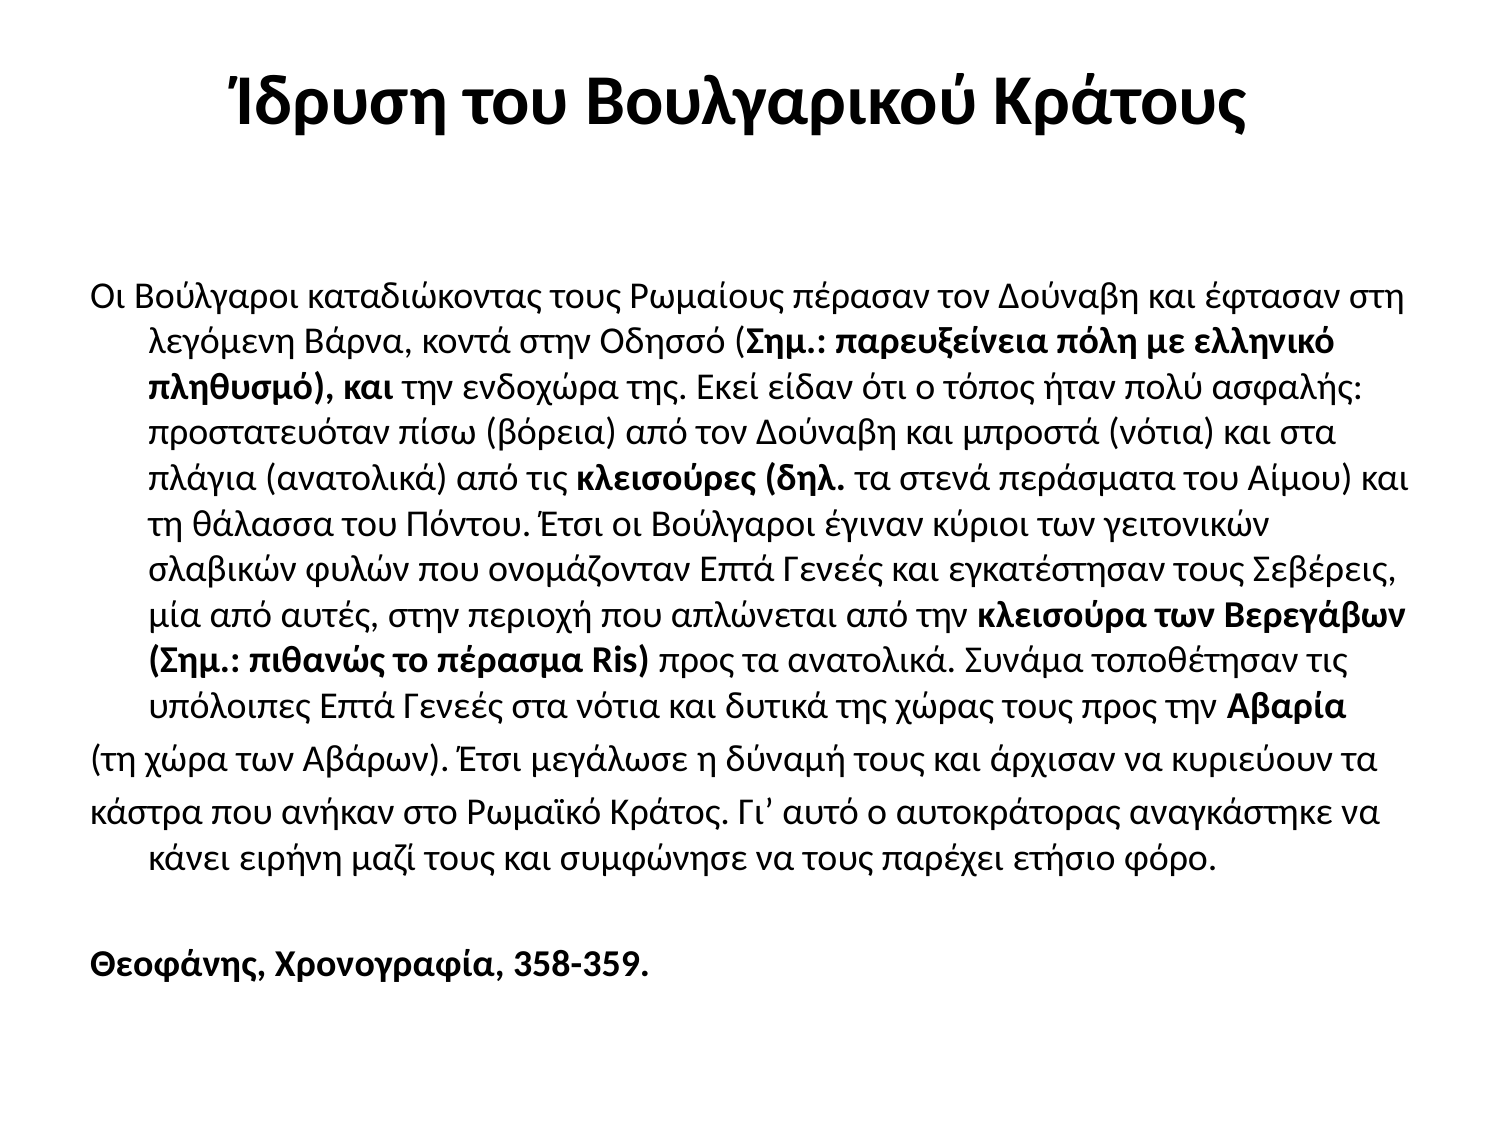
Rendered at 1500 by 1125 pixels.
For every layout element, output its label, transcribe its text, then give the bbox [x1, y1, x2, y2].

title Ίδρυση του Βουλγαρικού Κράτους [75, 45, 1425, 233]
list Οι Βούλγαροι καταδιώκοντας τους Ρωμαίους πέρασαν τον Δούναβη και έφτασαν στη λεγόμενη Βάρνα, κοντά στην Οδησσό (Σημ.: παρευξείνεια πόλη με ελληνικό πληθυσμό), και την ενδοχώρα της. Εκεί είδαν ότι ο τόπος ήταν πολύ ασφαλής: προστατευόταν πίσω (βόρεια) από τον Δούναβη και μπροστά (νότια) και στα πλάγια (ανατολικά) από τις κλεισούρες (δηλ. τα στενά περάσματα του Αίμου) και τη θάλασσα του Πόντου. Έτσι οι Βούλγαροι έγιναν κύριοι των γειτονικών σλαβικών φυλών που ονομάζονταν Επτά Γενεές και εγκατέστησαν τους Σεβέρεις, μία από αυτές, στην περιοχή που απλώνεται από την κλεισούρα των Βερεγάβων (Σημ.: πιθανώς το πέρασμα Ris) προς τα ανατολικά. Συνάμα τοποθέτησαν τις υπόλοιπες Επτά Γενεές στα νότια και δυτικά της χώρας τους προς την Αβαρία (τη χώρα των Αβάρων). Έτσι μεγάλωσε η δύναμή τους και άρχισαν να κυριεύουν τα κάστρα που ανήκαν στο Ρωμαϊκό Κράτος. Γι’ αυτό ο αυτοκράτορας αναγκάστηκε να κάνει ειρήνη μαζί τους και συμφώνησε να τους παρέχει ετήσιο φόρο. Θεοφάνης, Χρονογραφία, 358-359. [75, 262, 1425, 1005]
